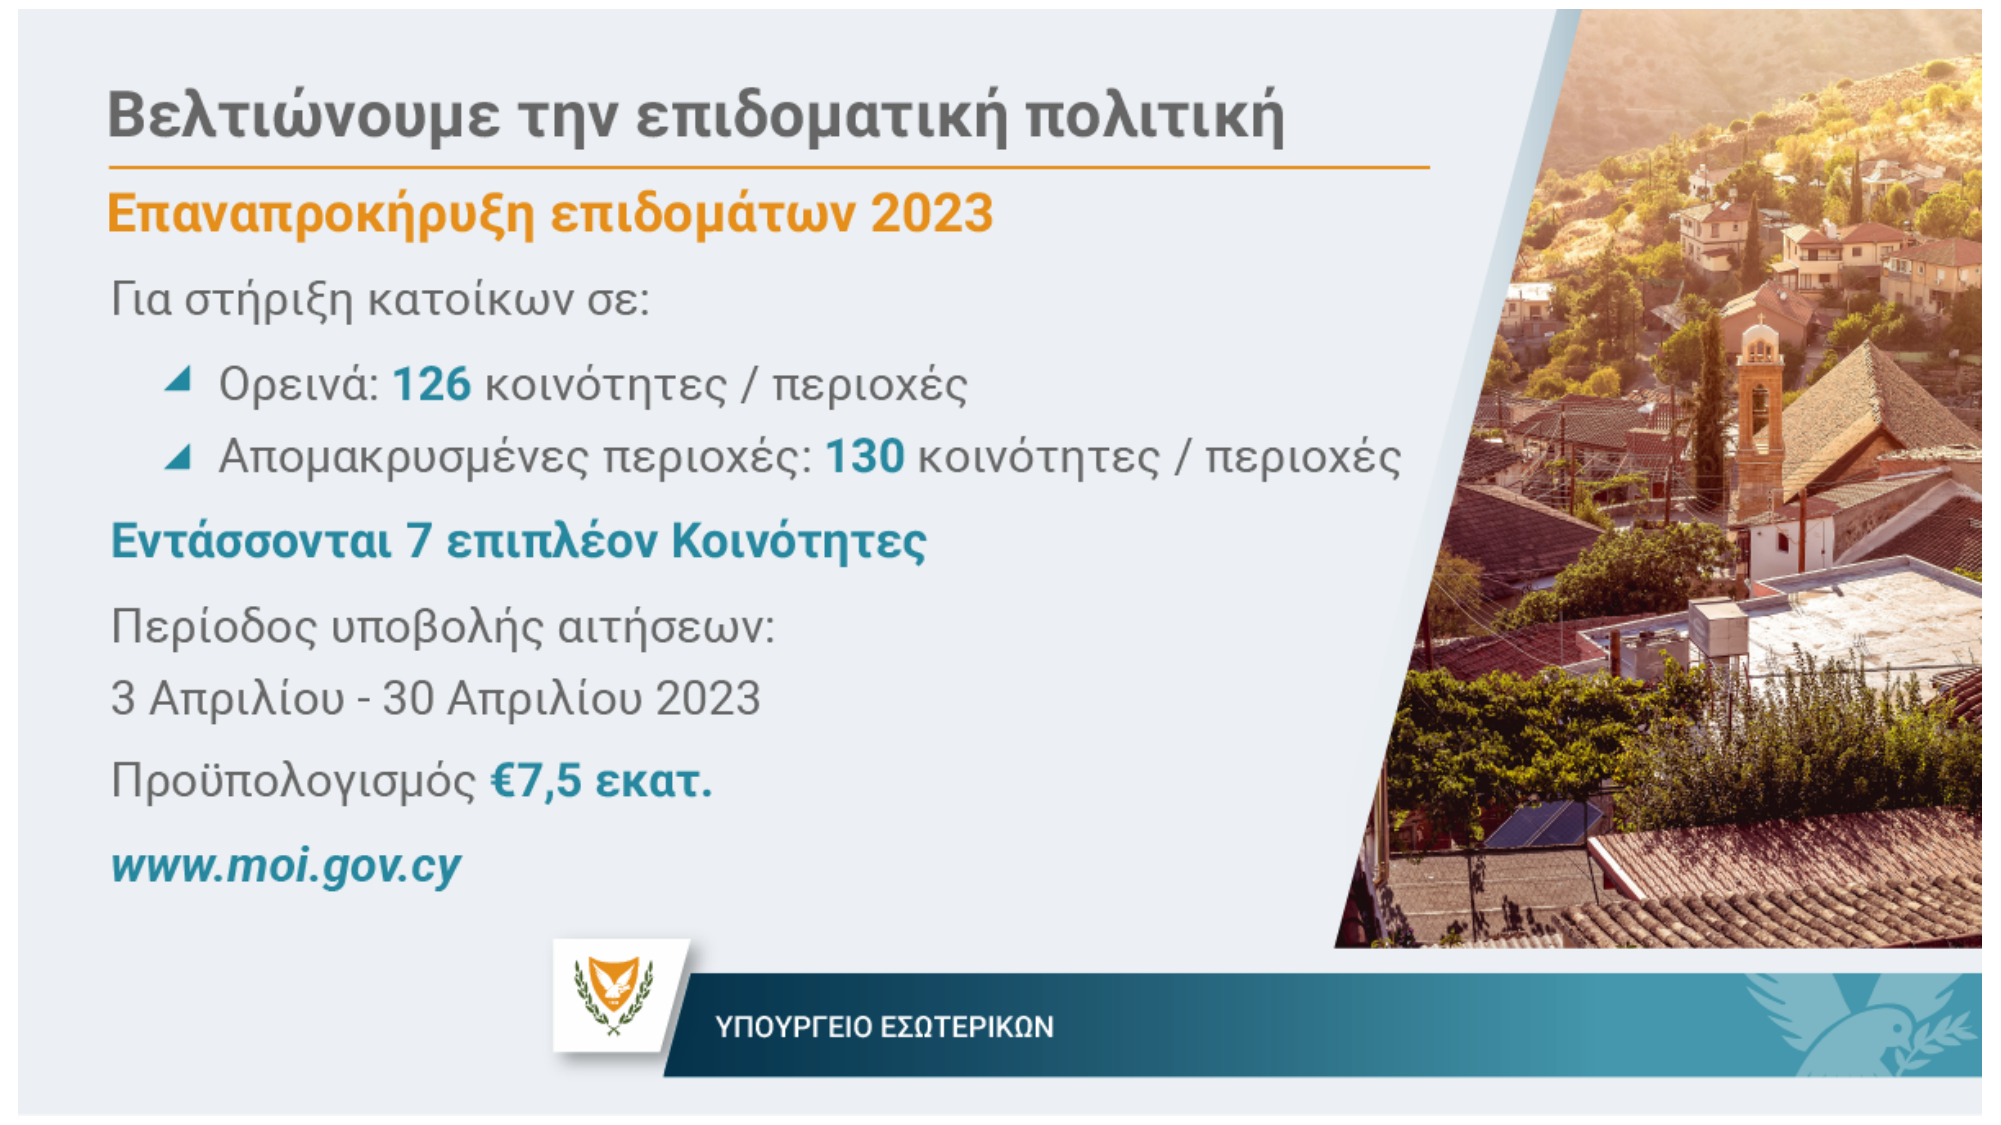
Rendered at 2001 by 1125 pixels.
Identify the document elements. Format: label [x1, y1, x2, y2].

list [18, 9, 1982, 1116]
